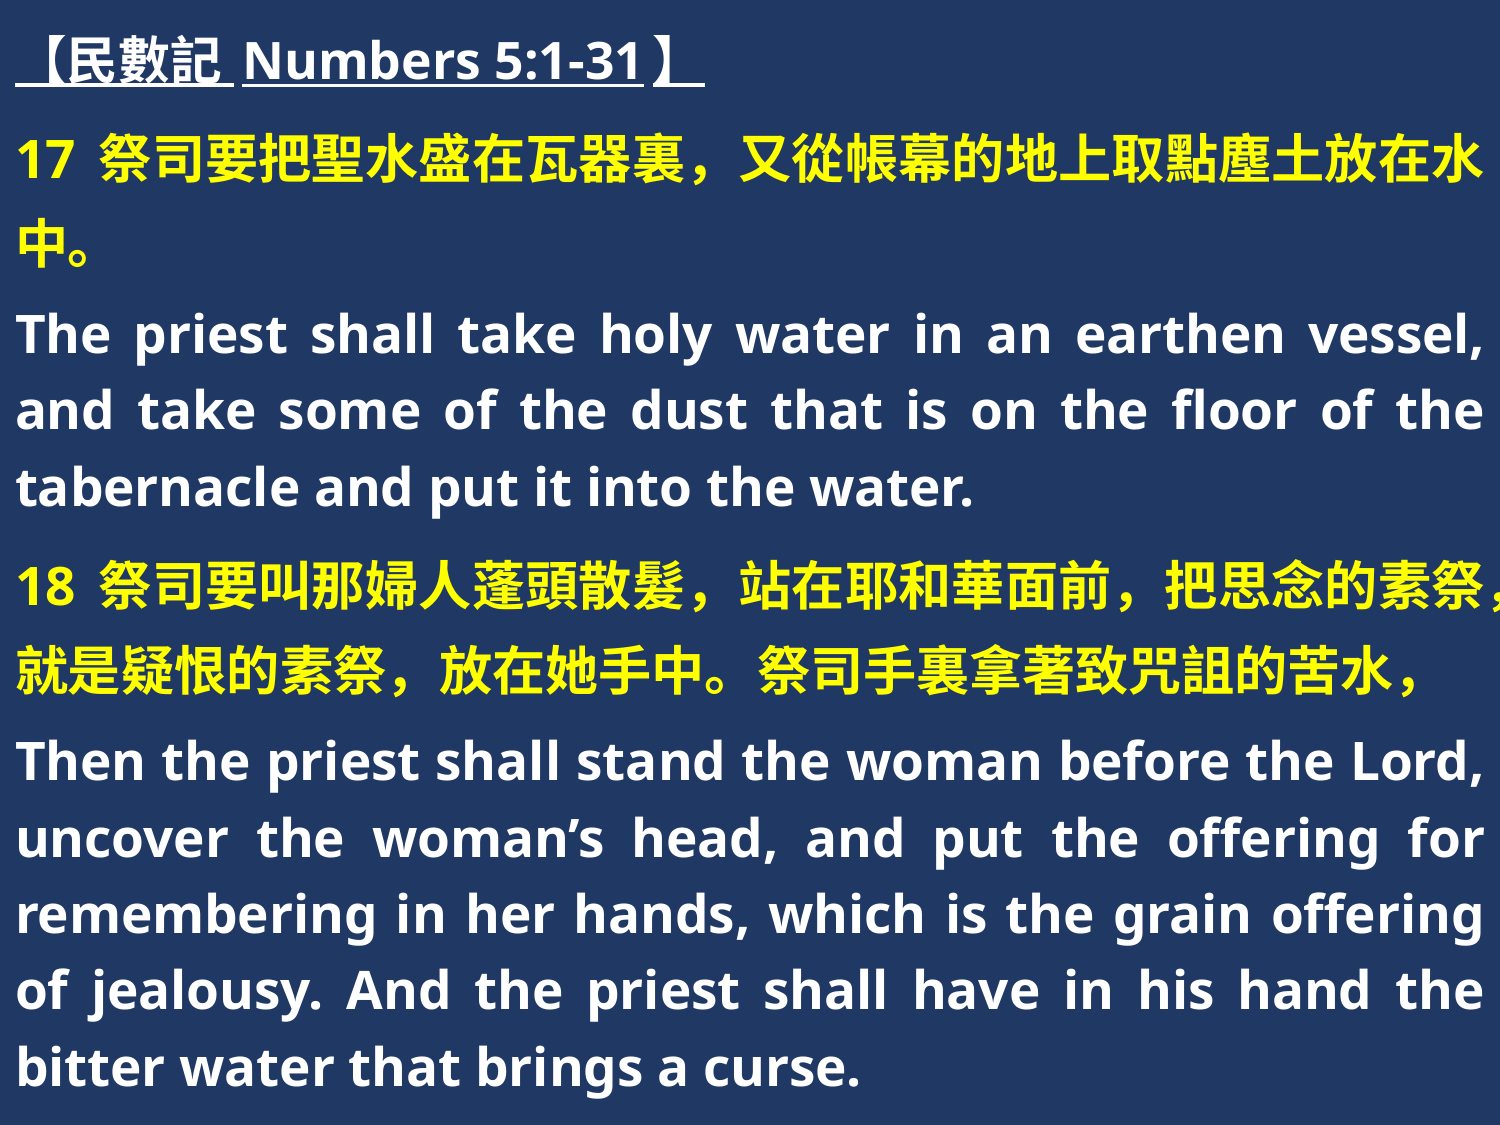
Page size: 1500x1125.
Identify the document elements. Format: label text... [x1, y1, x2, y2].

list 【民數記 Numbers 5:1-31】 17 祭司要把聖水盛在瓦器裏，又從帳幕的地上取點塵土放在水中。 The priest shall take holy water in an earthen vessel, and take some of the dust that is on the floor of the tabernacle and put it into the water. 18 祭司要叫那婦人蓬頭散髮，站在耶和華面前，把思念的素祭，就是疑恨的素祭，放在她手中。祭司手裏拿著致咒詛的苦水， Then the priest shall stand the woman before the Lord, uncover the woman’s head, and put the offering for remembering in her hands, which is the grain offering of jealousy. And the priest shall have in his hand the bitter water that brings a curse. [0, 0, 1500, 1125]
